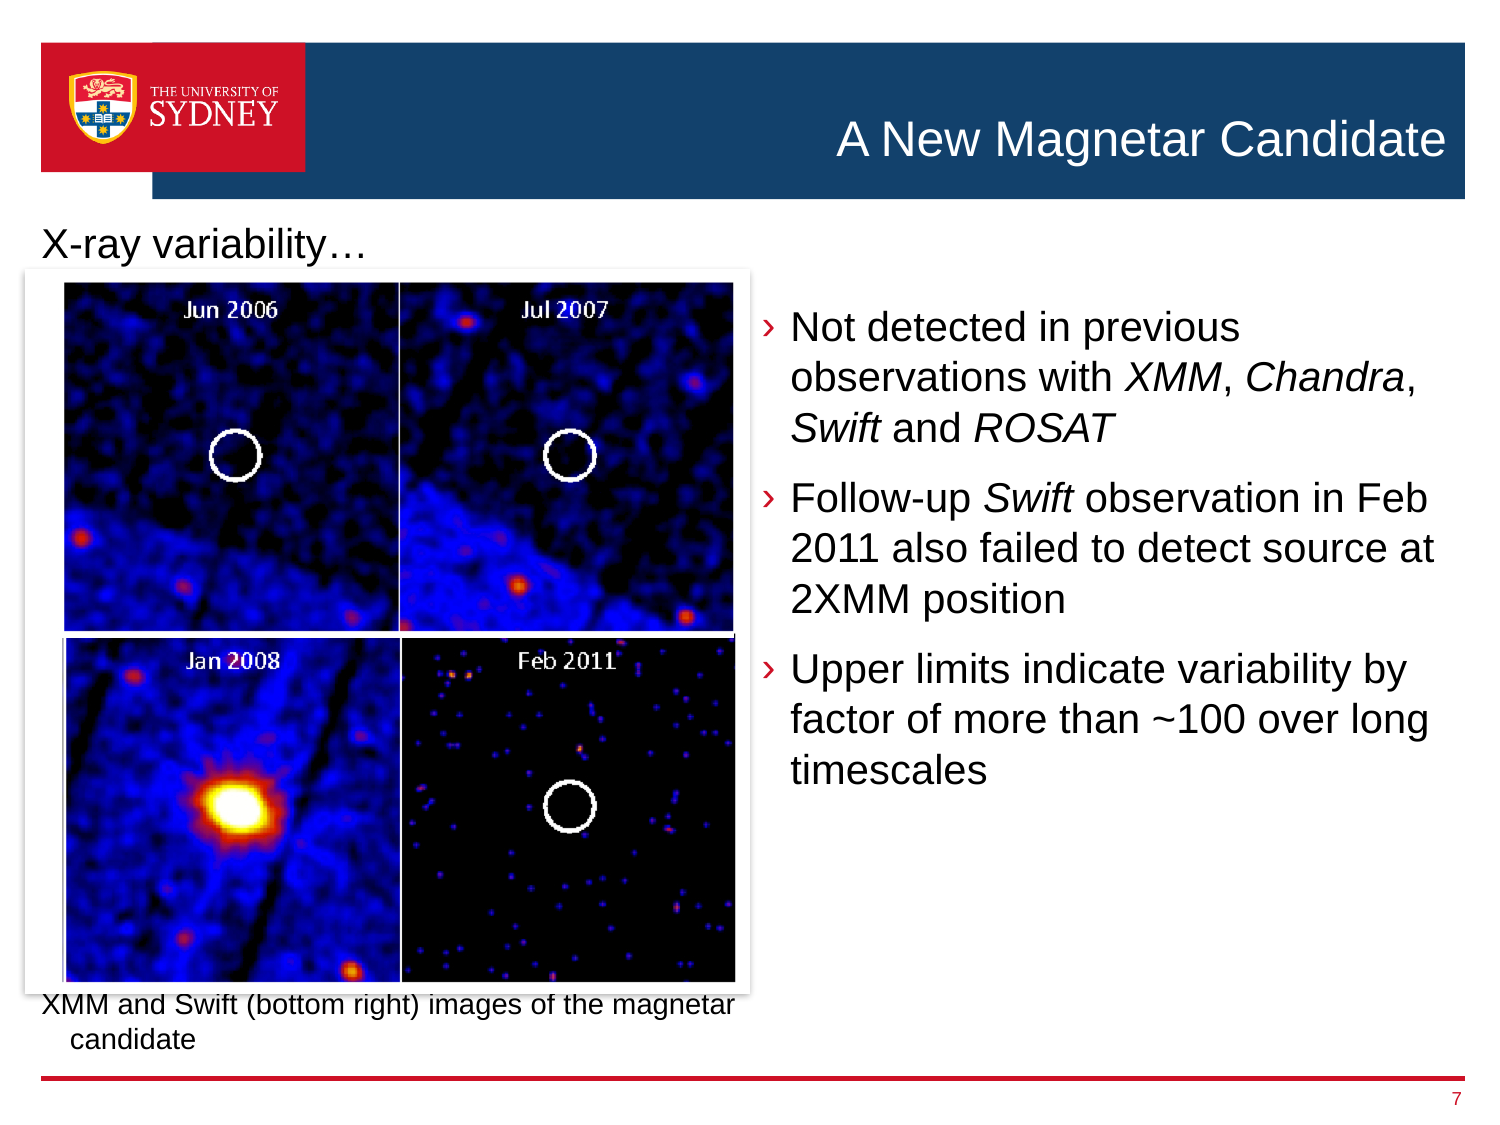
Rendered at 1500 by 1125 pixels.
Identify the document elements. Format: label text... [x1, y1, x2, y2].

picture [69, 71, 278, 144]
slide_number 7 [1421, 1080, 1463, 1116]
list Not detected in previous observations with XMM, Chandra, Swift and ROSAT Follow-up Swift observation in Feb 2011 also failed to detect source at 2XMM position Upper limits indicate variability by factor of more than ~100 over long timescales [761, 292, 1463, 1032]
list X-ray variability… [41, 208, 1463, 288]
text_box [24, 268, 751, 995]
list XMM and Swift (bottom right) images of the magnetar candidate [41, 977, 762, 1075]
title A New Magnetar Candidate [304, 70, 1463, 175]
